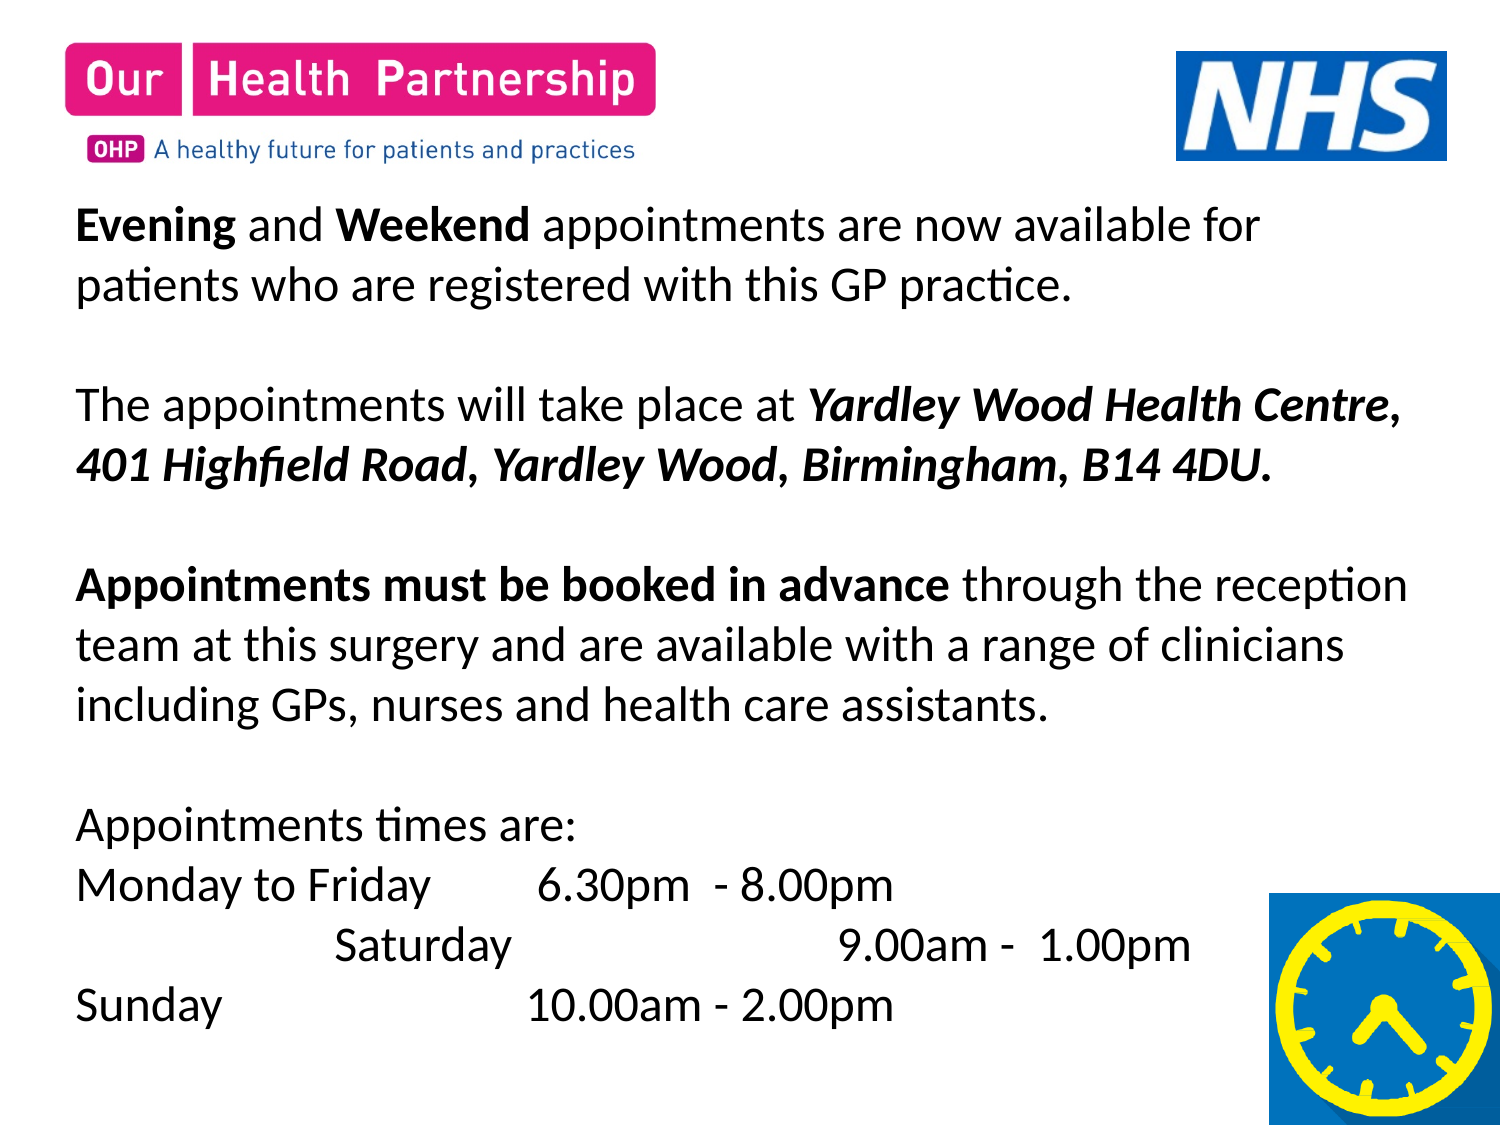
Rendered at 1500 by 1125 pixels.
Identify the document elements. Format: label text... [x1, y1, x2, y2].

picture [1269, 893, 1500, 1125]
text_box Evening and Weekend appointments are now available for patients who are registered with this GP practice. The appointments will take place at Yardley Wood Health Centre, 401 Highfield Road, Yardley Wood, Birmingham, B14 4DU. Appointments must be booked in advance through the reception team at this surgery and are available with a range of clinicians including GPs, nurses and health care assistants. Appointments times are: Monday to Friday 6.30pm - 8.00pm Saturday 9.00am - 1.00pm Sunday 10.00am - 2.00pm [60, 184, 1451, 1125]
picture [1175, 51, 1448, 162]
picture [64, 42, 656, 164]
